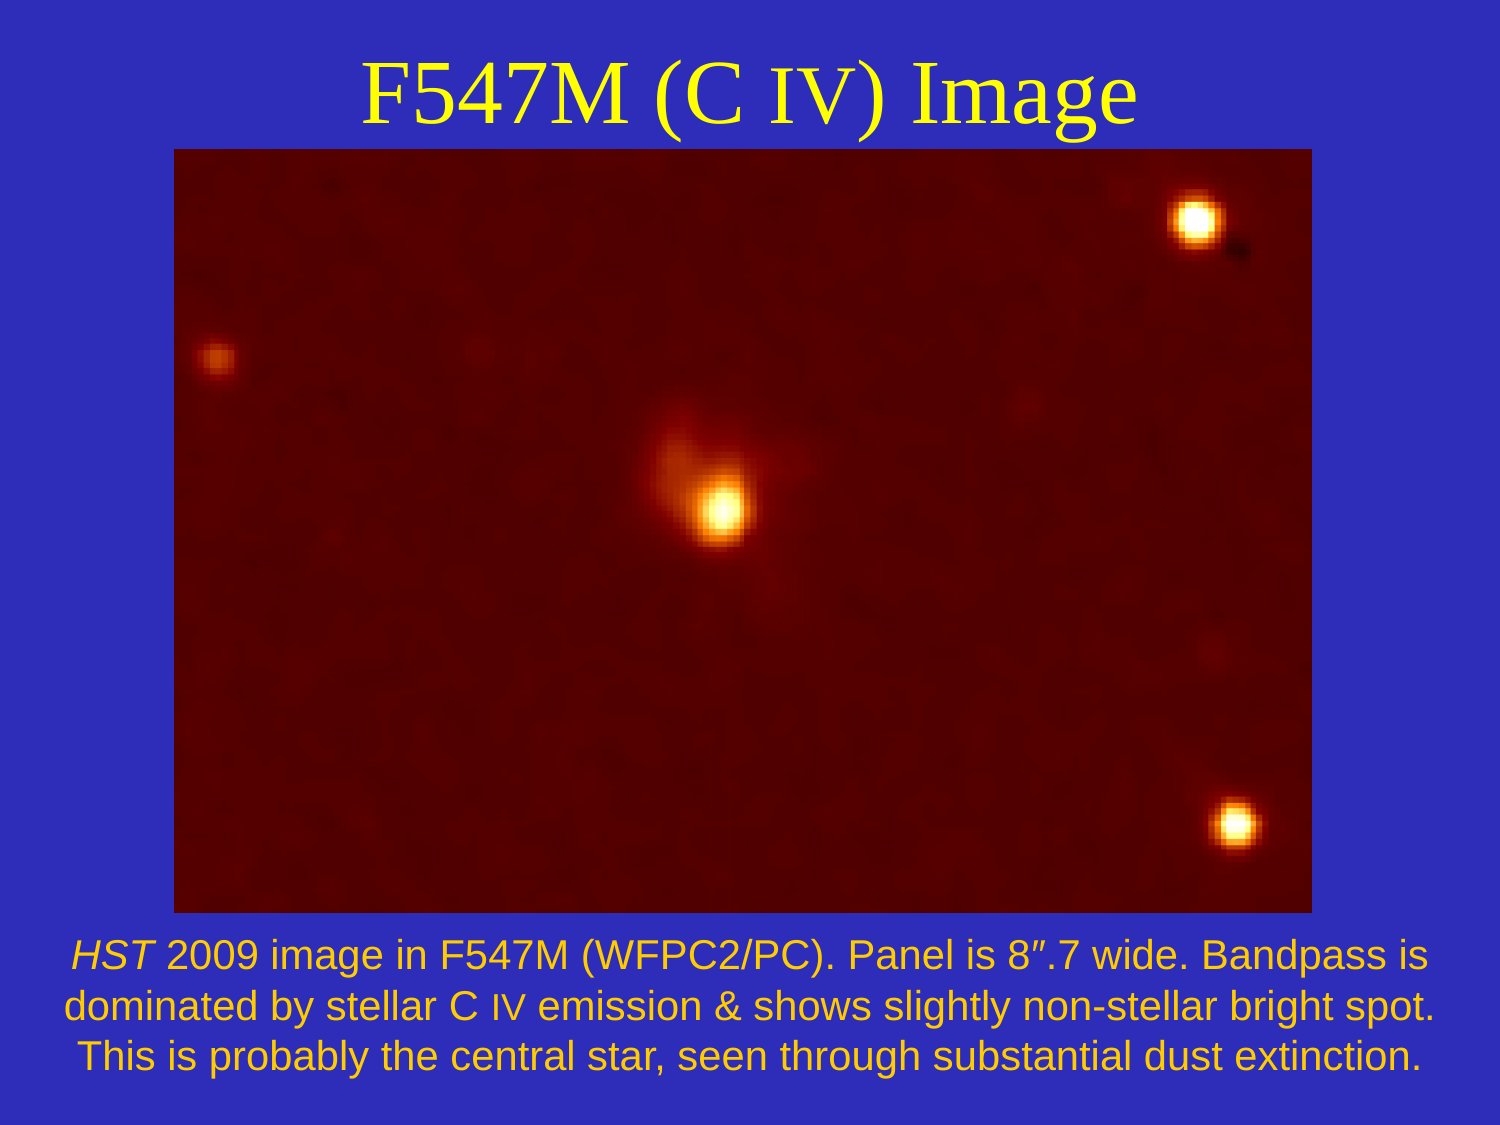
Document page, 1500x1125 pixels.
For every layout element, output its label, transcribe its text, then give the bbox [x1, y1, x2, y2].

text_box HST 2009 image in F547M (WFPC2/PC). Panel is 8″.7 wide. Bandpass is dominated by stellar C IV emission & shows slightly non-stellar bright spot. This is probably the central star, seen through substantial dust extinction. [37, 920, 1463, 1086]
title F547M (C IV) Image [112, 12, 1388, 163]
picture [174, 149, 1312, 913]
